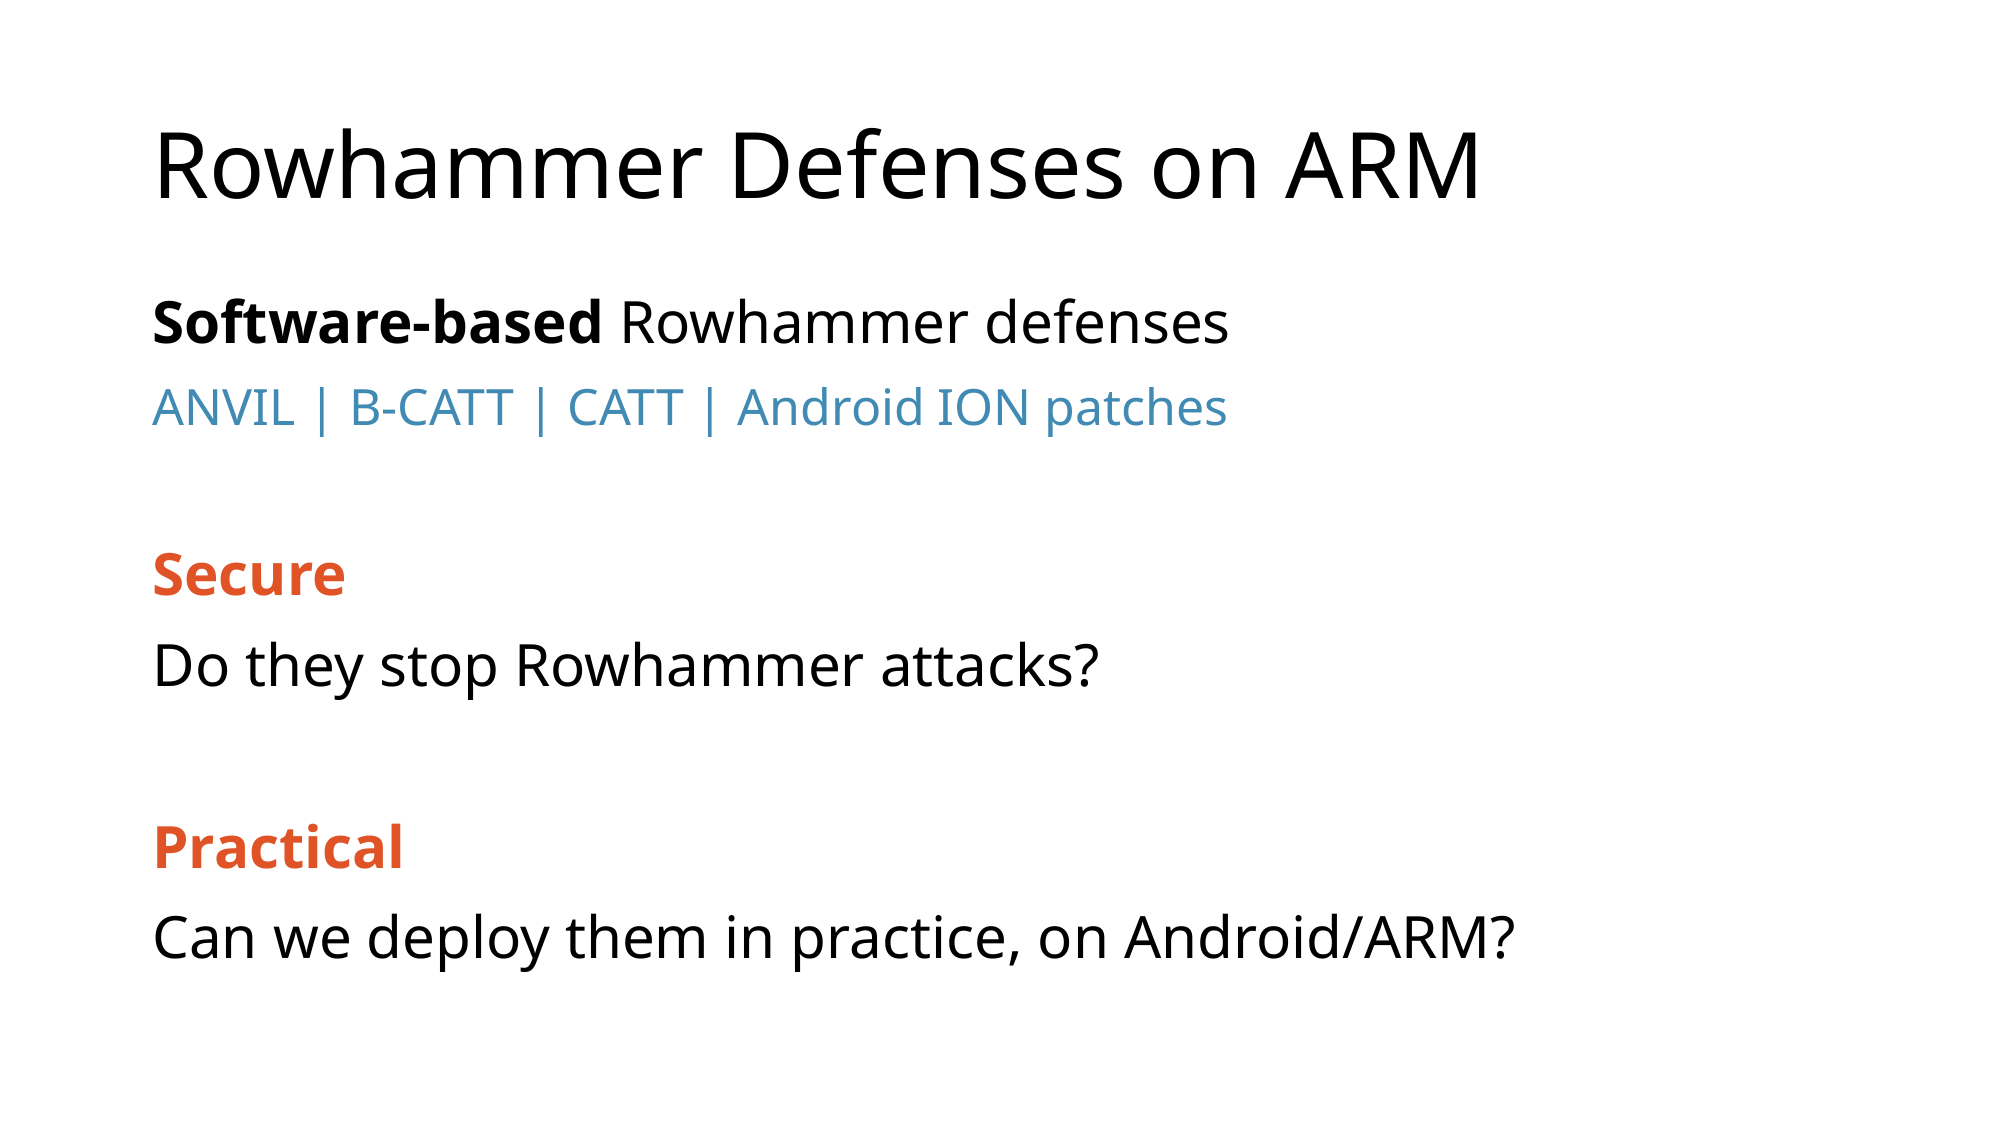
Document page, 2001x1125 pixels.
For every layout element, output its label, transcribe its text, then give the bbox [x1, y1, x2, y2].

title Rowhammer Defenses on ARM [137, 59, 1863, 277]
list Software-based Rowhammer defenses ANVIL | B-CATT | CATT | Android ION patches Secure Do they stop Rowhammer attacks? Practical Can we deploy them in practice, on Android/ARM? [137, 277, 1911, 1103]
